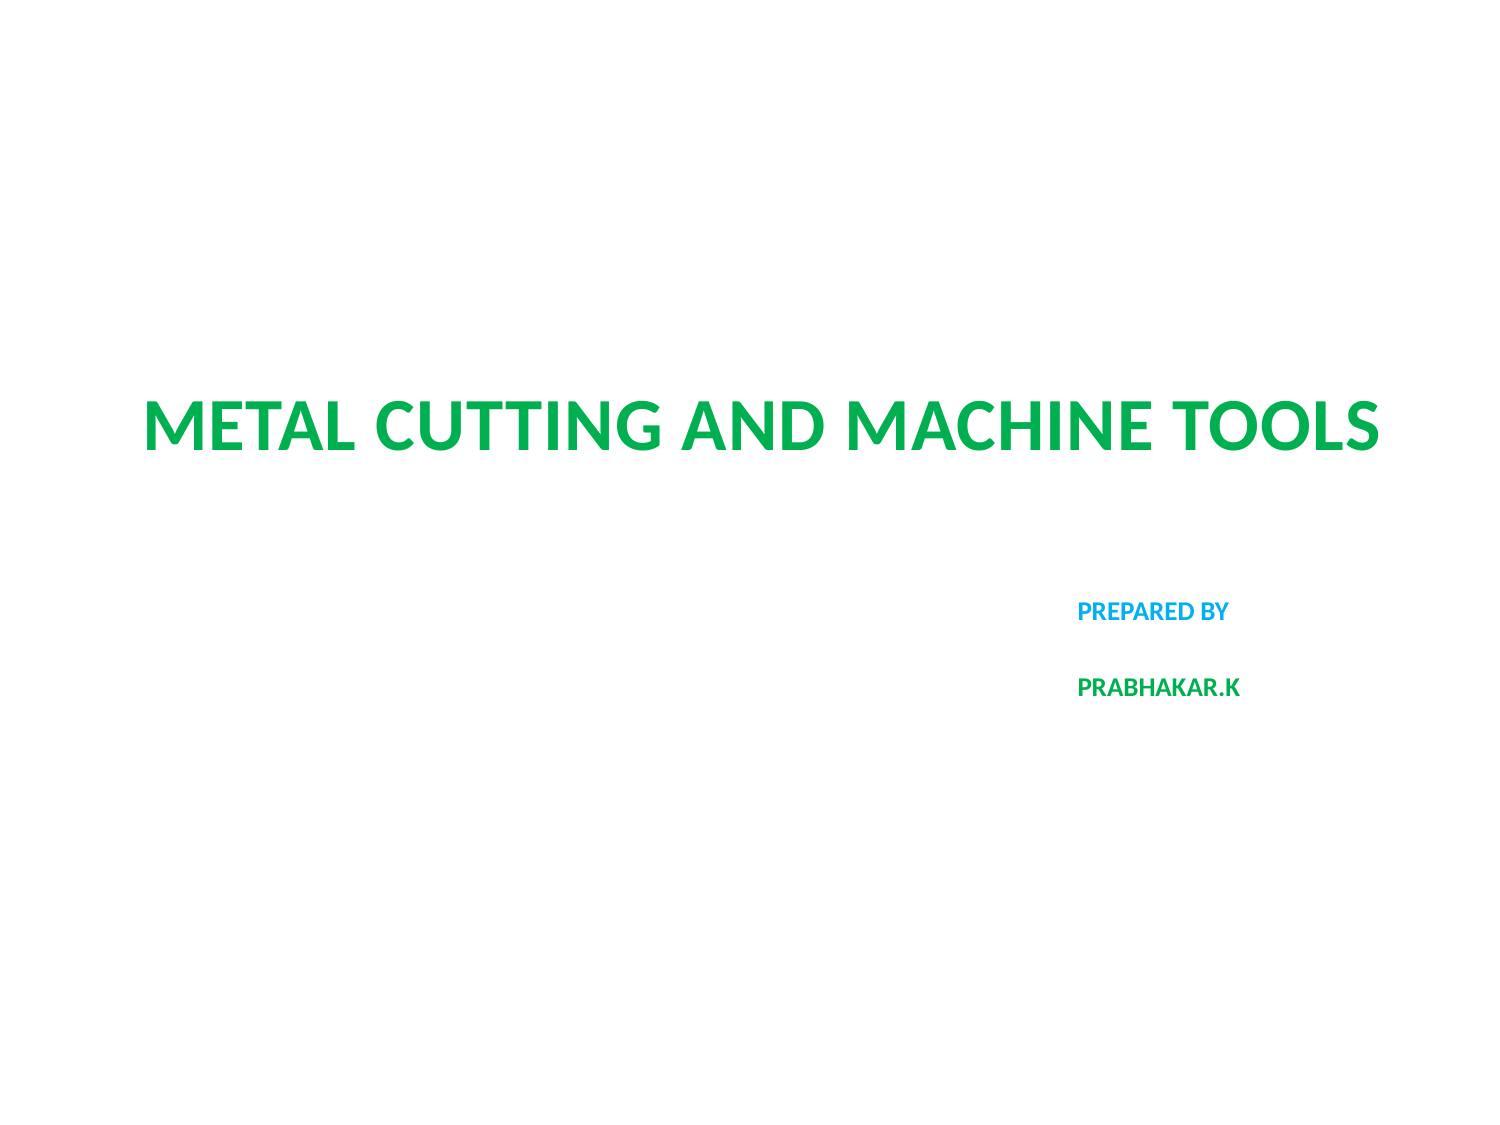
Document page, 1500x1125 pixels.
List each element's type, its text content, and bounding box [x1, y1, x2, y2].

text_box METAL CUTTING AND MACHINE TOOLS [49, 37, 1475, 593]
subtitle PREPARED BY PRABHAKAR.K [1062, 593, 1425, 763]
